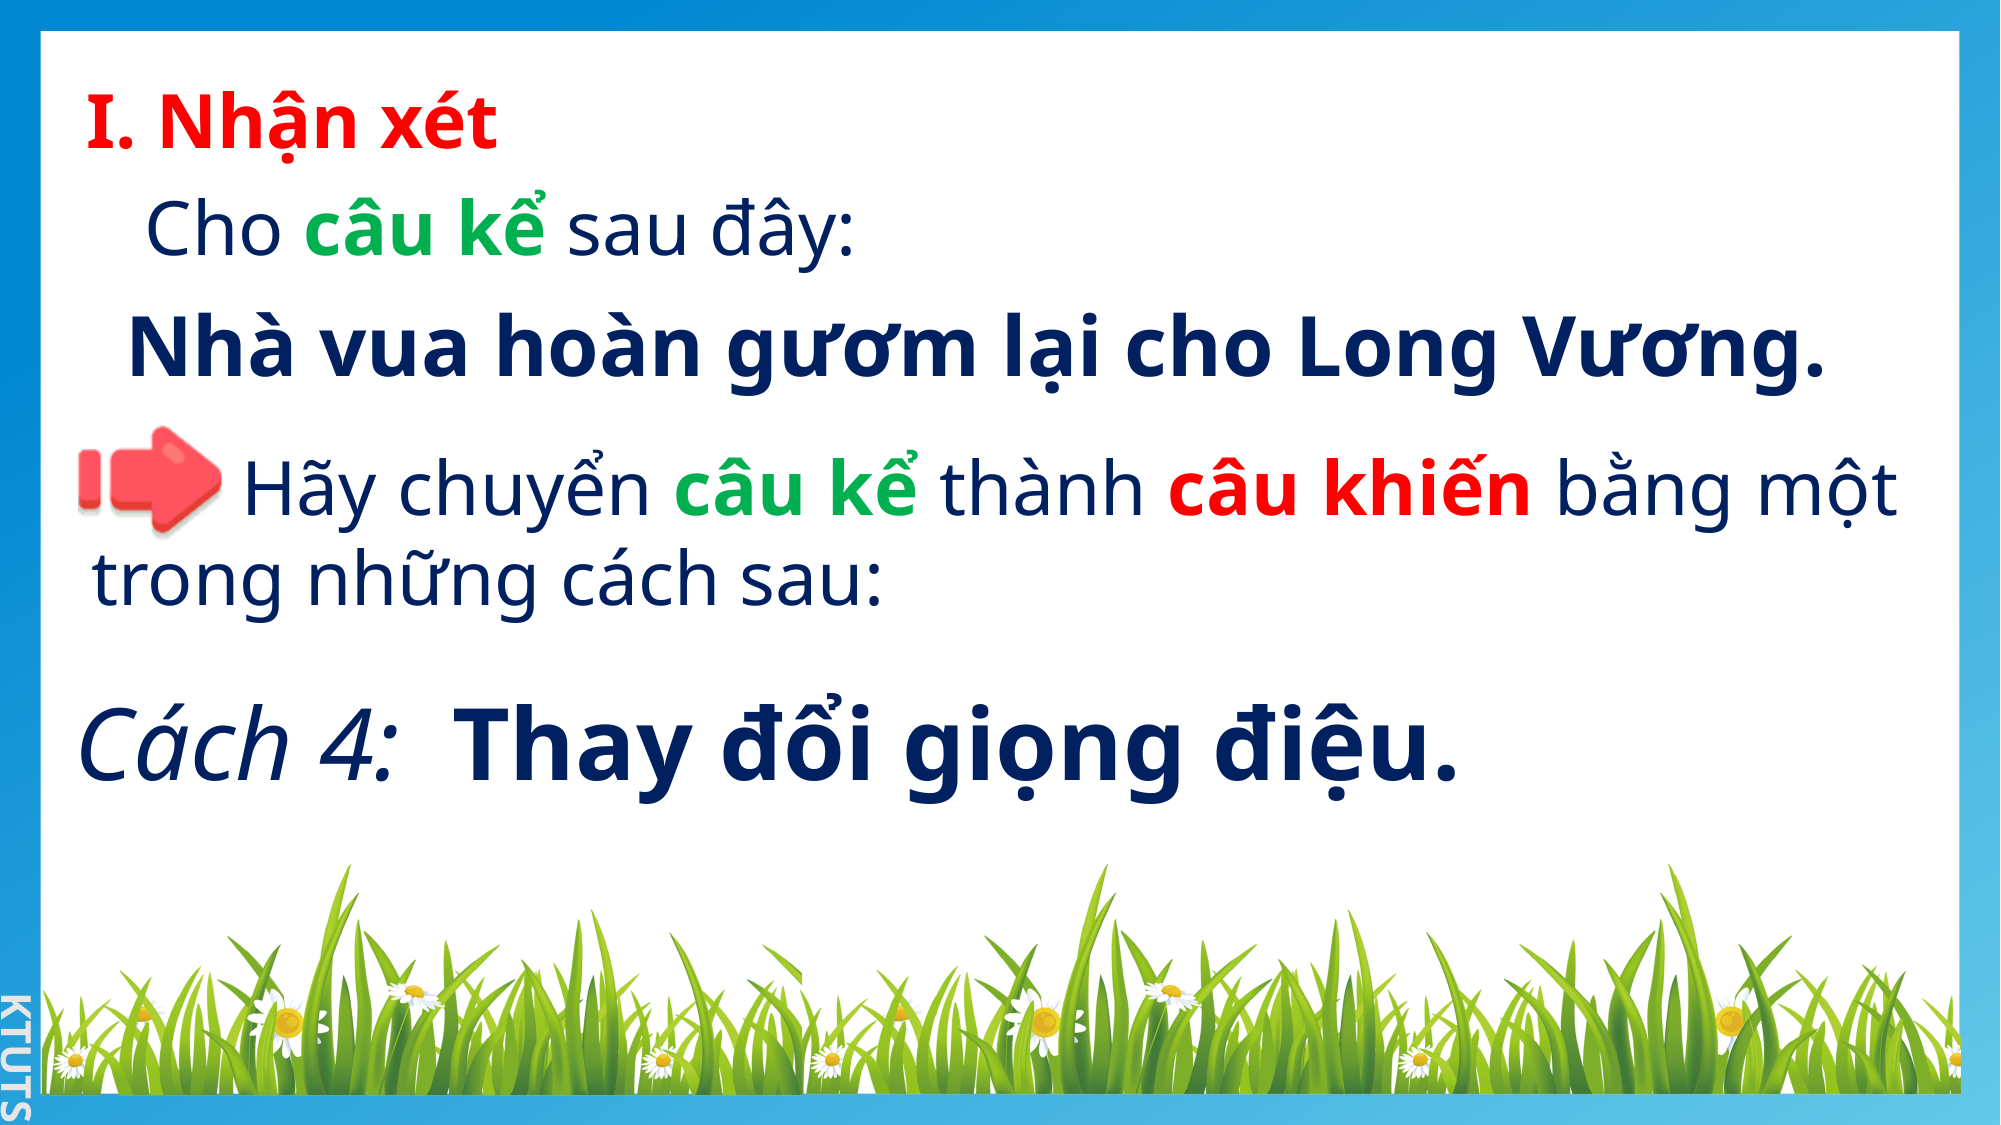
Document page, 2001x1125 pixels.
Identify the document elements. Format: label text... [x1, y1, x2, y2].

text_box Cách 4: Thay đổi giọng điệu. [60, 673, 1942, 808]
text_box [40, 30, 1960, 833]
picture [60, 418, 242, 547]
text_box Cho câu kể sau đây: [71, 172, 1021, 278]
text_box Hãy chuyển câu kể thành câu khiến bằng một trong những cách sau: [76, 433, 1914, 629]
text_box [30, 833, 1972, 1125]
text_box I. Nhận xét [71, 66, 772, 171]
text_box Nhà vua hoàn gươm lại cho Long Vương. [23, 285, 1942, 401]
